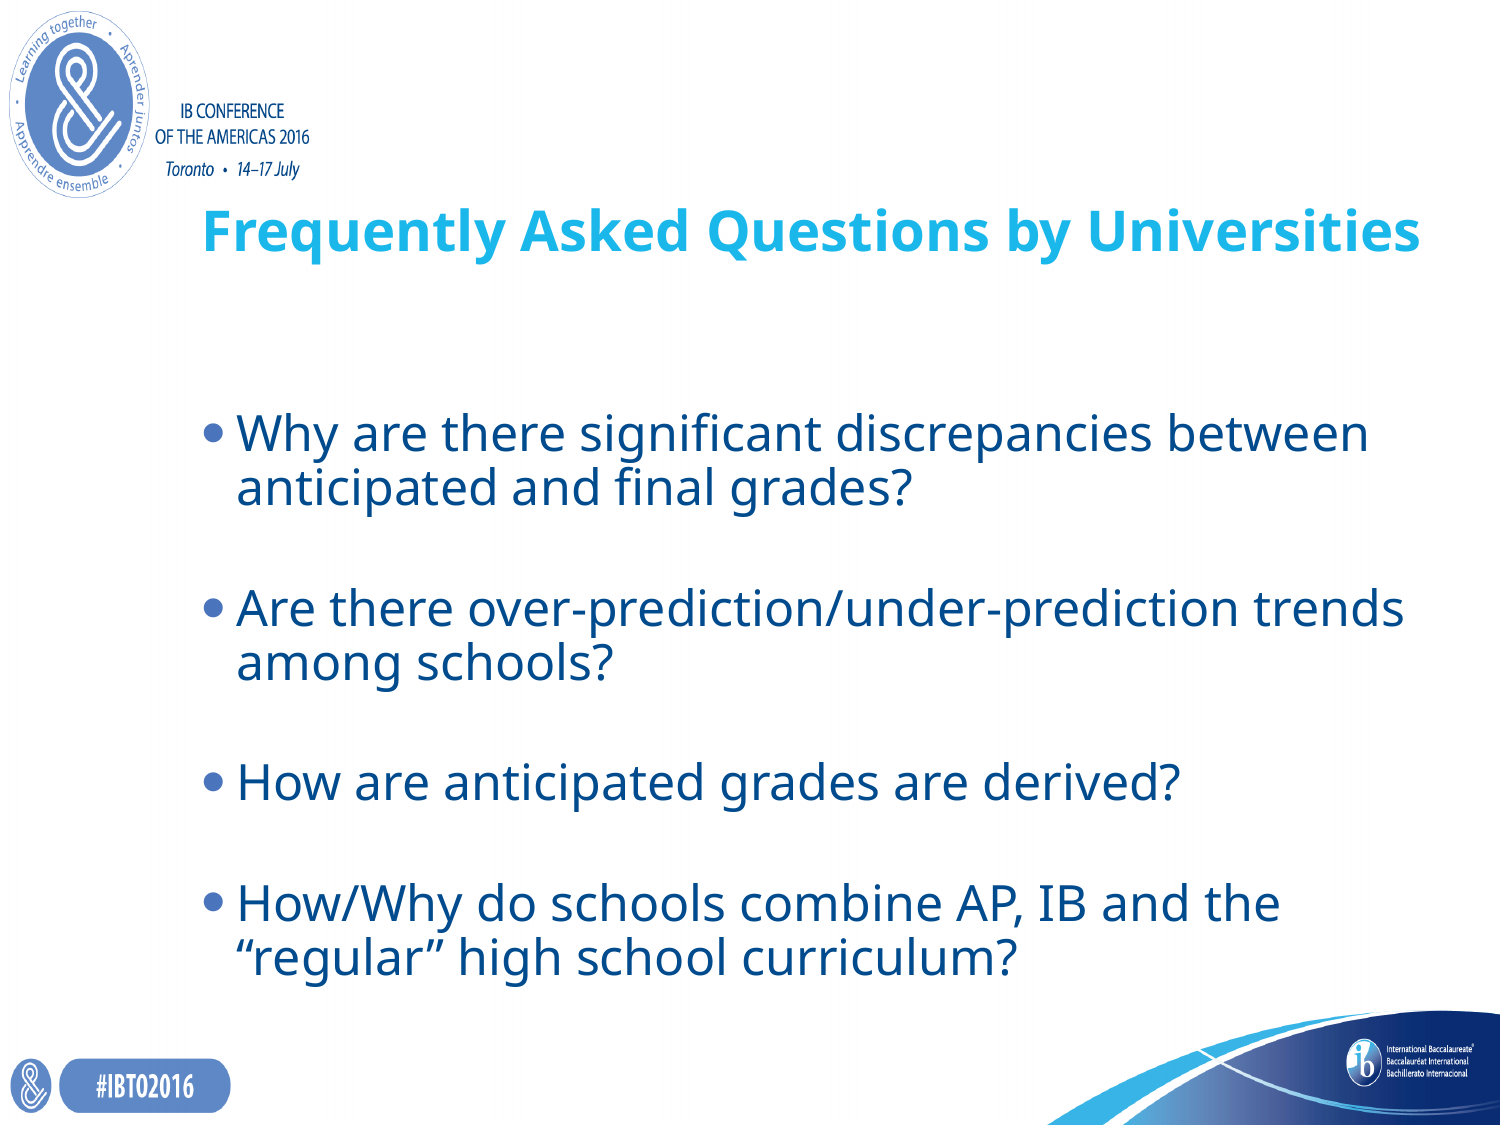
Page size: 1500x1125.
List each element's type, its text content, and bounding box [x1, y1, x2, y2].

picture [0, 0, 1500, 1125]
title Frequently Asked Questions by Universities [200, 203, 1425, 363]
list Why are there significant discrepancies between anticipated and final grades? Are there over-prediction/under-prediction trends among schools? How are anticipated grades are derived? How/Why do schools combine AP, IB and the “regular” high school curriculum? [200, 408, 1425, 1049]
